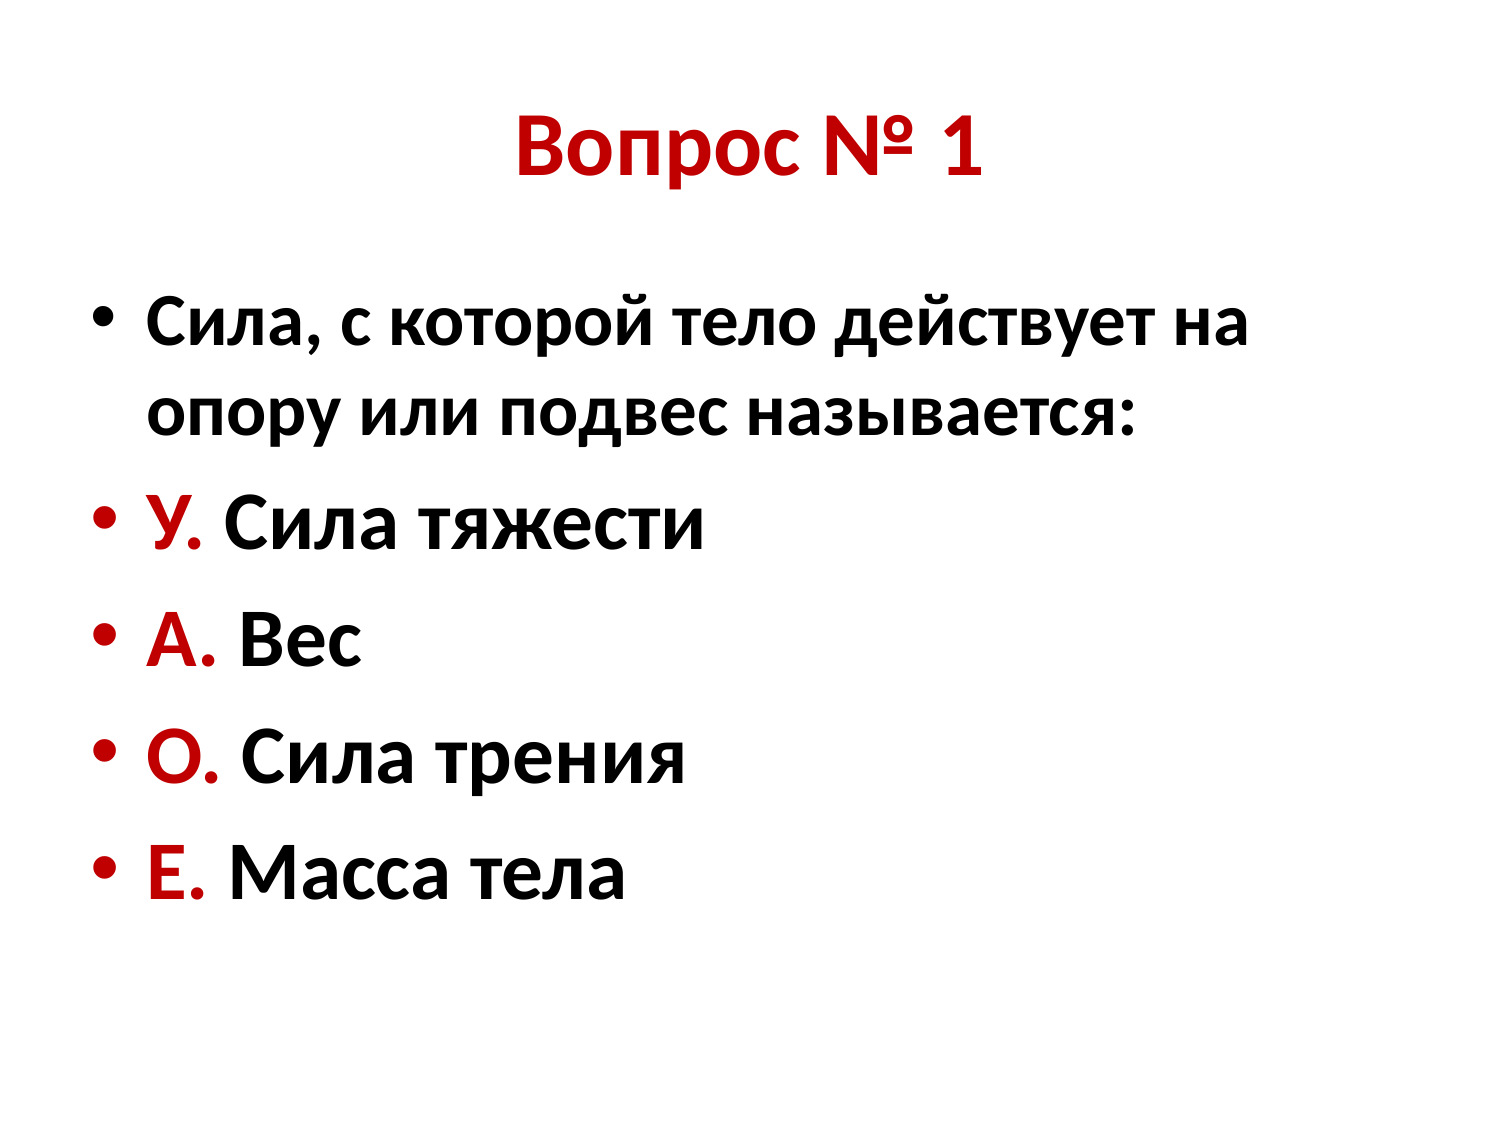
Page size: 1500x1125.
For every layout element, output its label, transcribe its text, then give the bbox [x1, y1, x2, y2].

list Сила, с которой тело действует на опору или подвес называется: У. Сила тяжести А. Вес О. Сила трения Е. Масса тела [75, 262, 1425, 1005]
title Вопрос № 1 [75, 45, 1425, 233]
